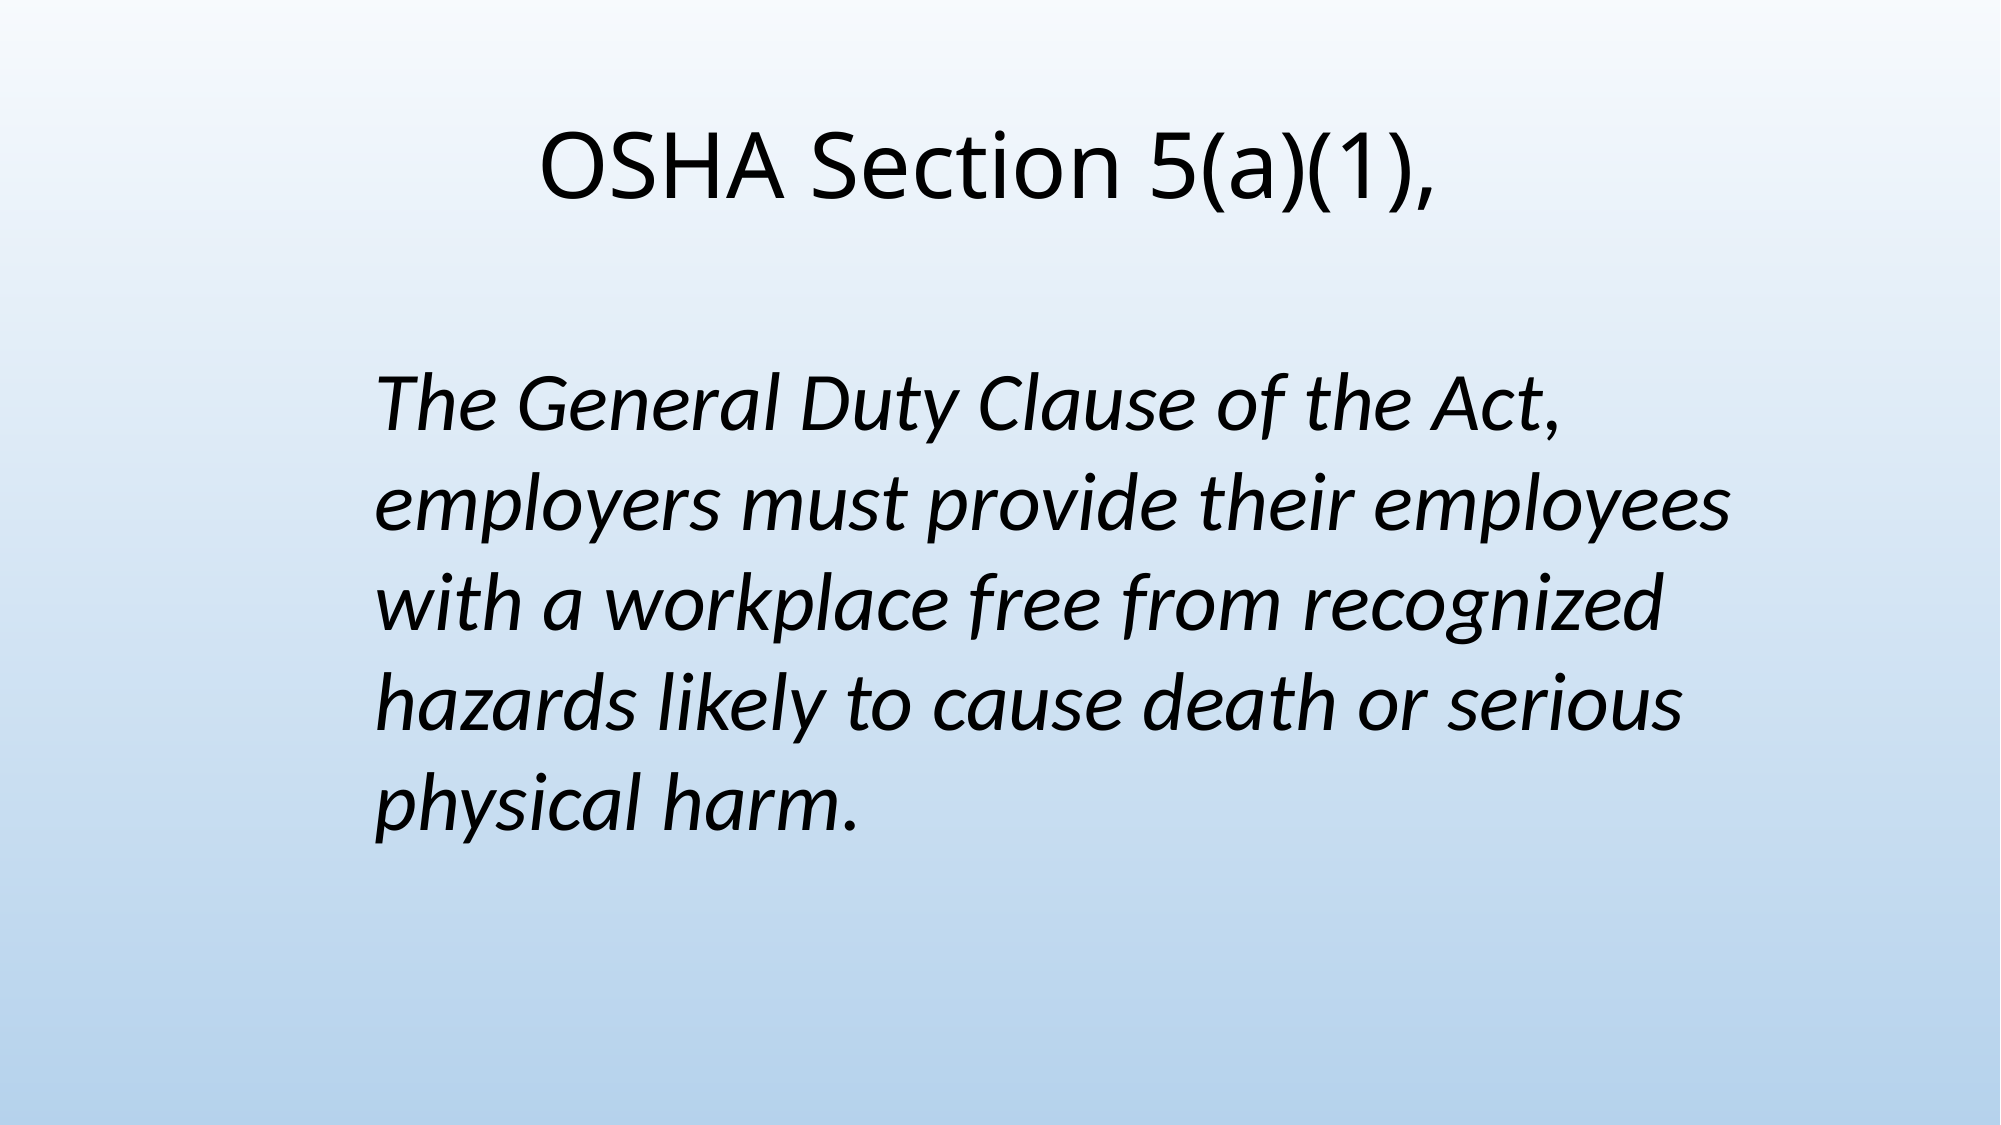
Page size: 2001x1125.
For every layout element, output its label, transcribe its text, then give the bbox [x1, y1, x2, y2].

title OSHA Section 5(a)(1), [137, 59, 1863, 278]
text_box The General Duty Clause of the Act, employers must provide their employees with a workplace free from recognized hazards likely to cause death or serious physical harm. [359, 339, 1784, 855]
